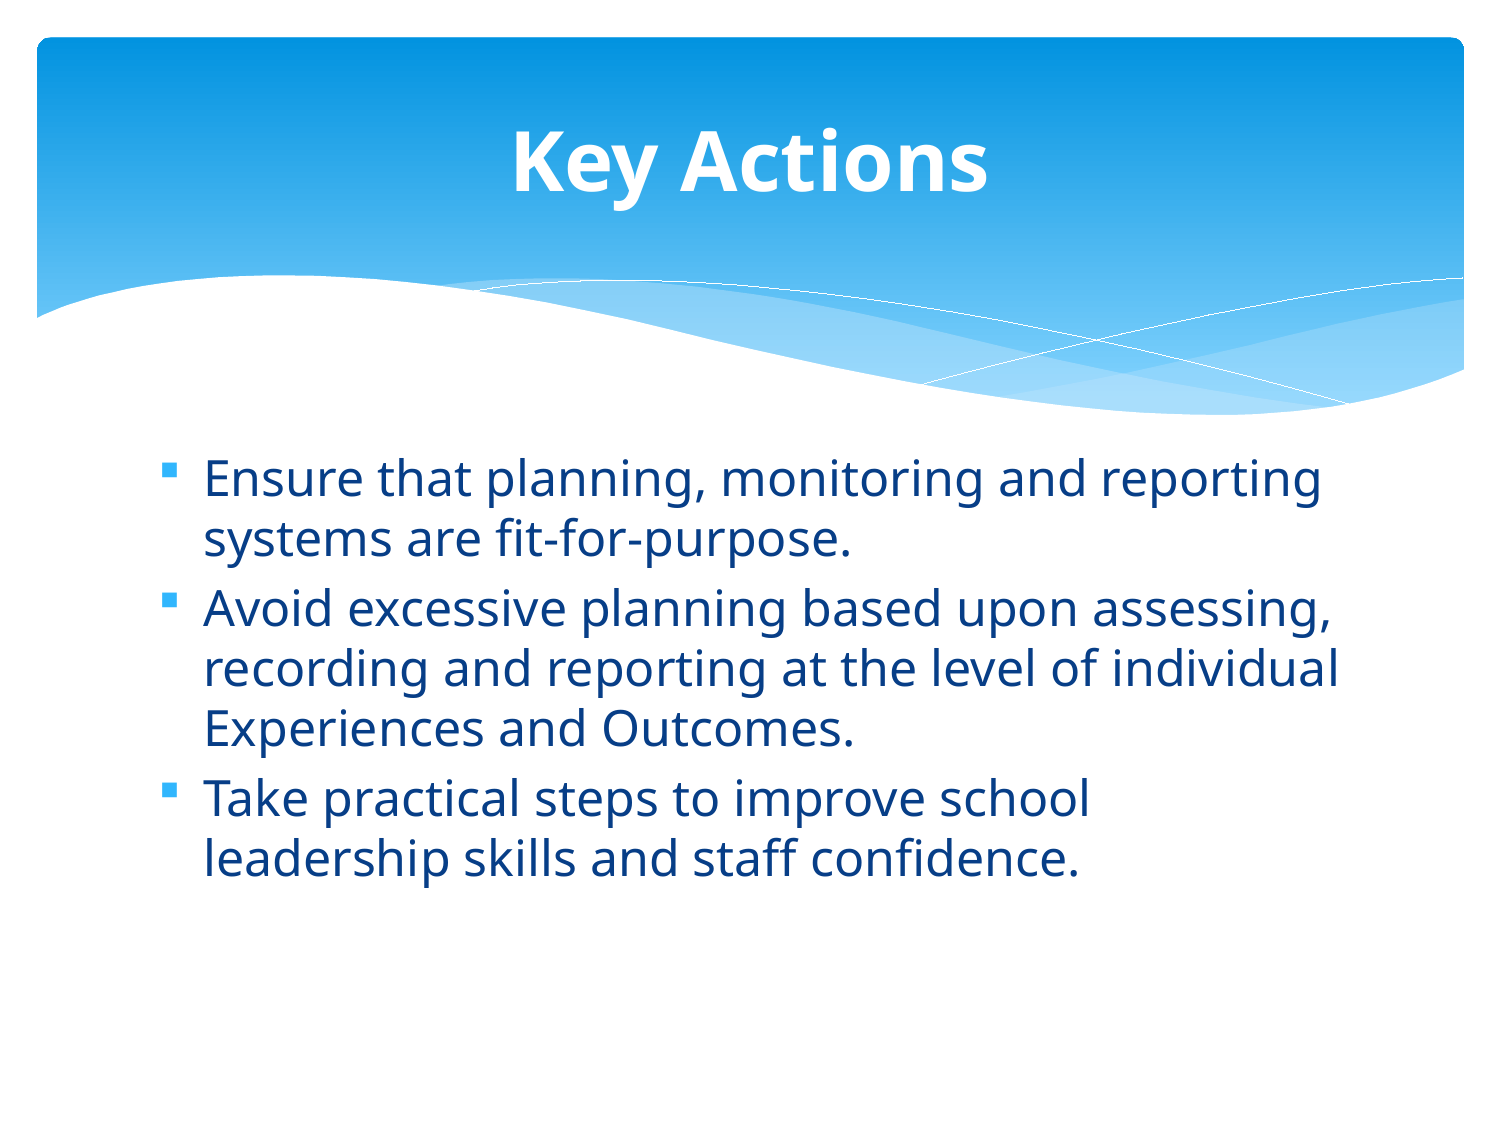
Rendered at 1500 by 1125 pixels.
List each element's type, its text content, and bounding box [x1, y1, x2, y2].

title Key Actions [75, 55, 1425, 261]
list Ensure that planning, monitoring and reporting systems are fit-for-purpose. Avoid excessive planning based upon assessing, recording and reporting at the level of individual Experiences and Outcomes. Take practical steps to improve school leadership skills and staff confidence. [143, 438, 1359, 1005]
